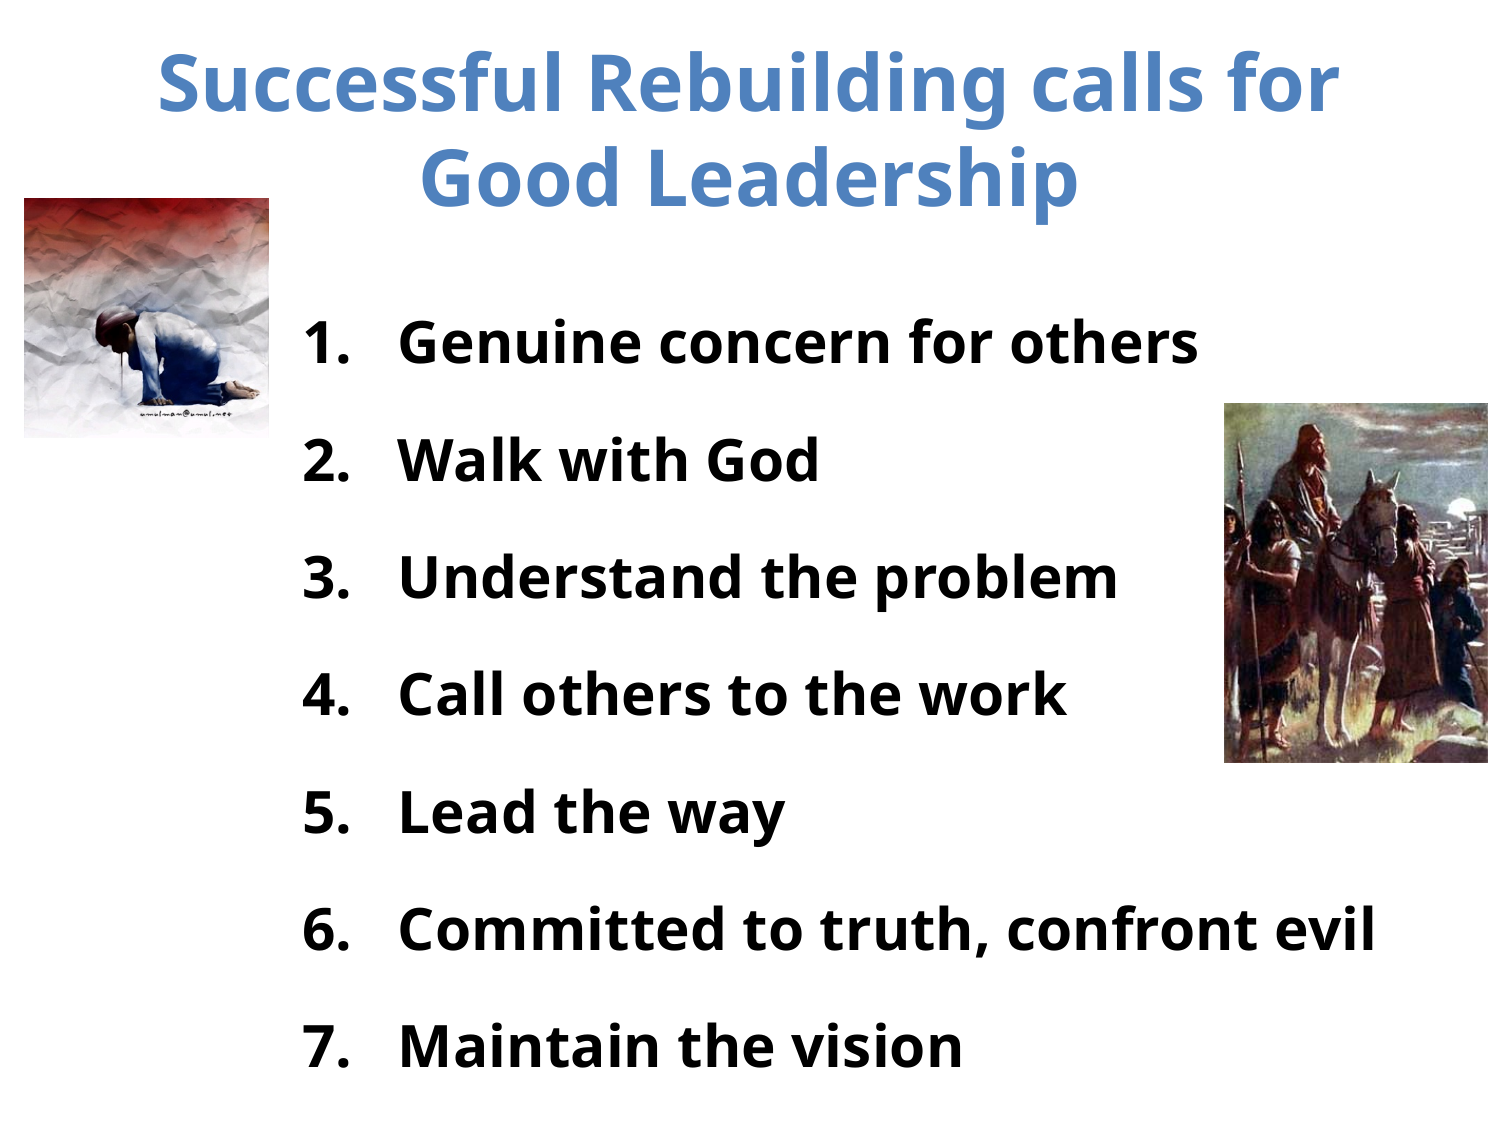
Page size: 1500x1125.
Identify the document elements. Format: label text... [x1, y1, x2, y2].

picture [1224, 403, 1488, 763]
title Successful Rebuilding calls for Good Leadership [75, 24, 1425, 230]
list Genuine concern for others Walk with God Understand the problem Call others to the work Lead the way Committed to truth, confront evil Maintain the vision [287, 262, 1500, 1088]
picture [24, 198, 269, 438]
